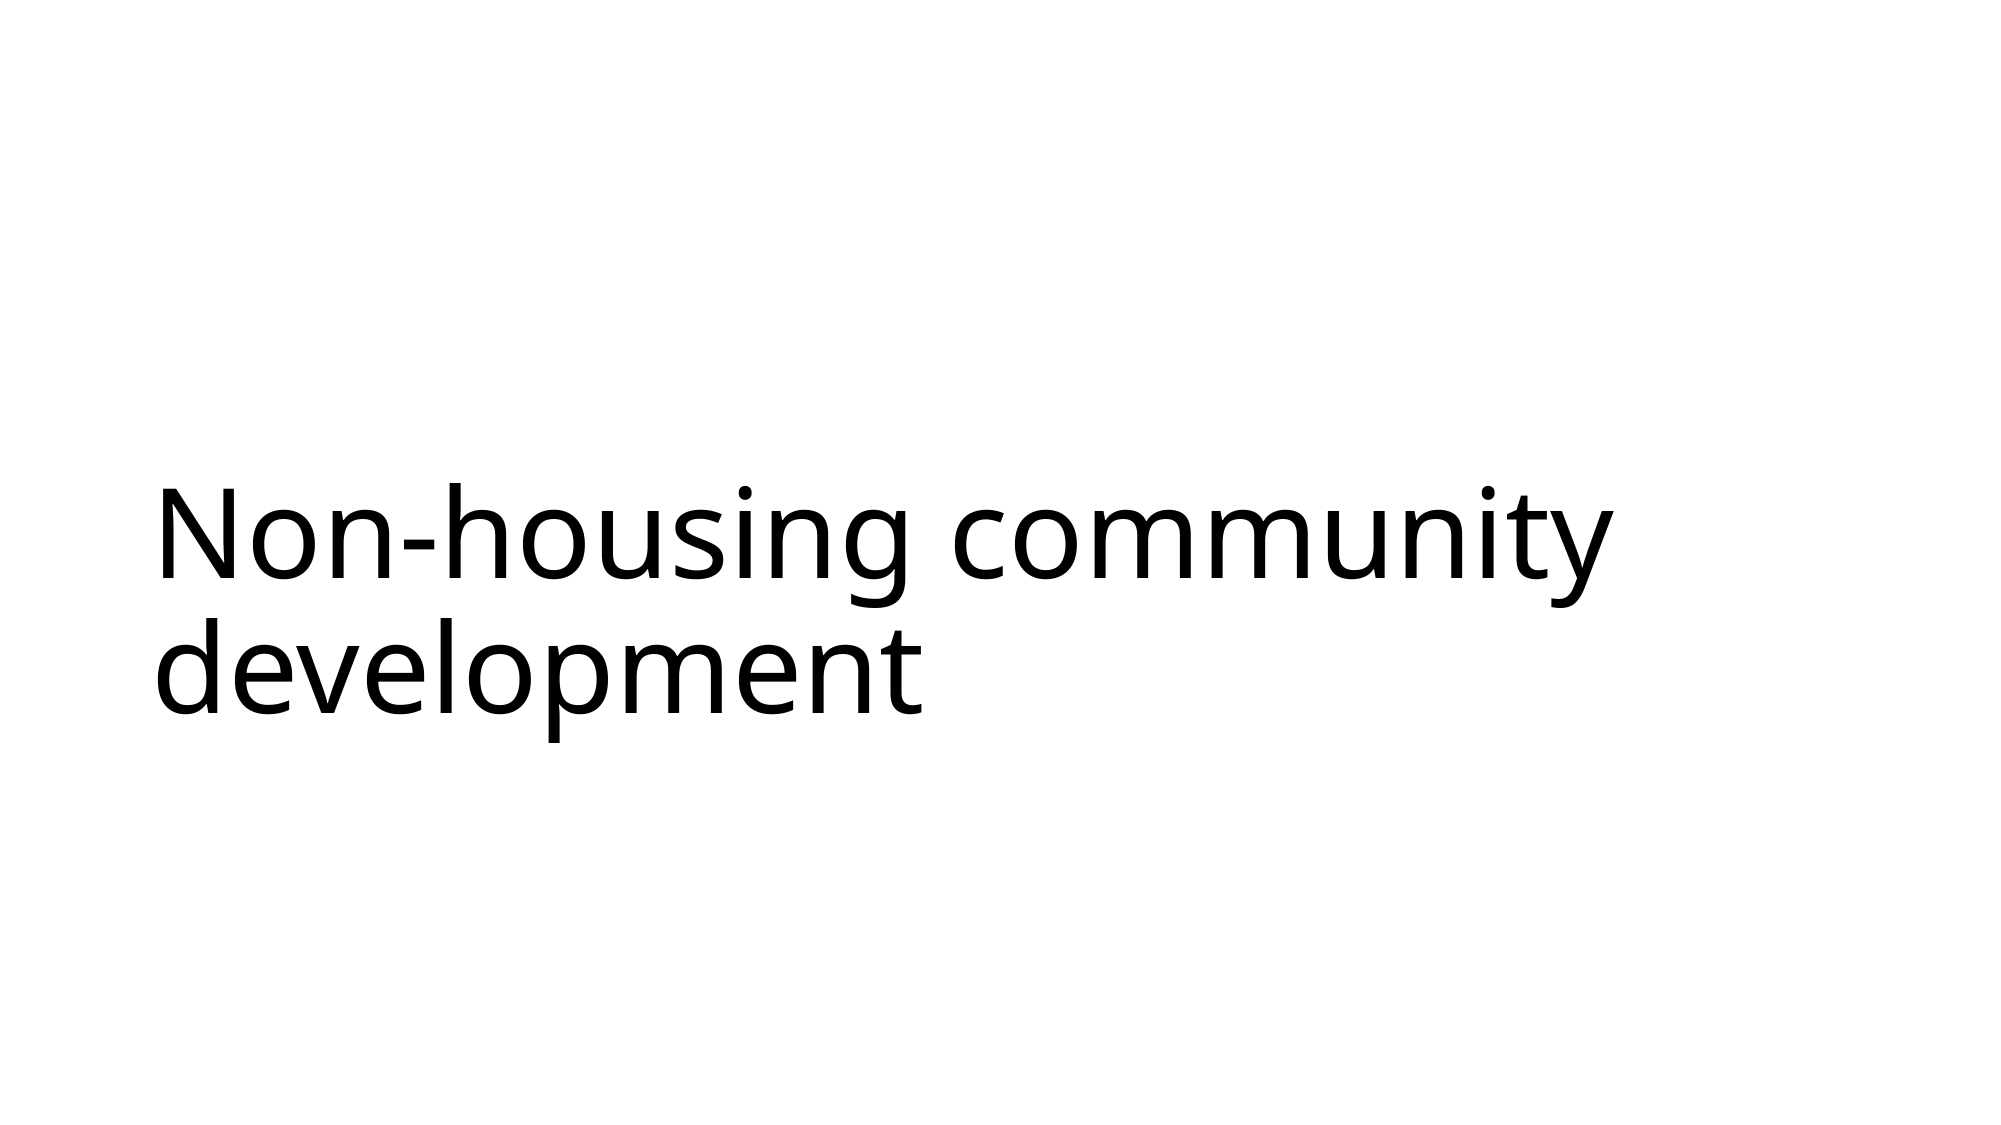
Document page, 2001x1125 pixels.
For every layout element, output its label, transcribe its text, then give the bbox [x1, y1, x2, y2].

title Non-housing community development [136, 280, 1862, 749]
